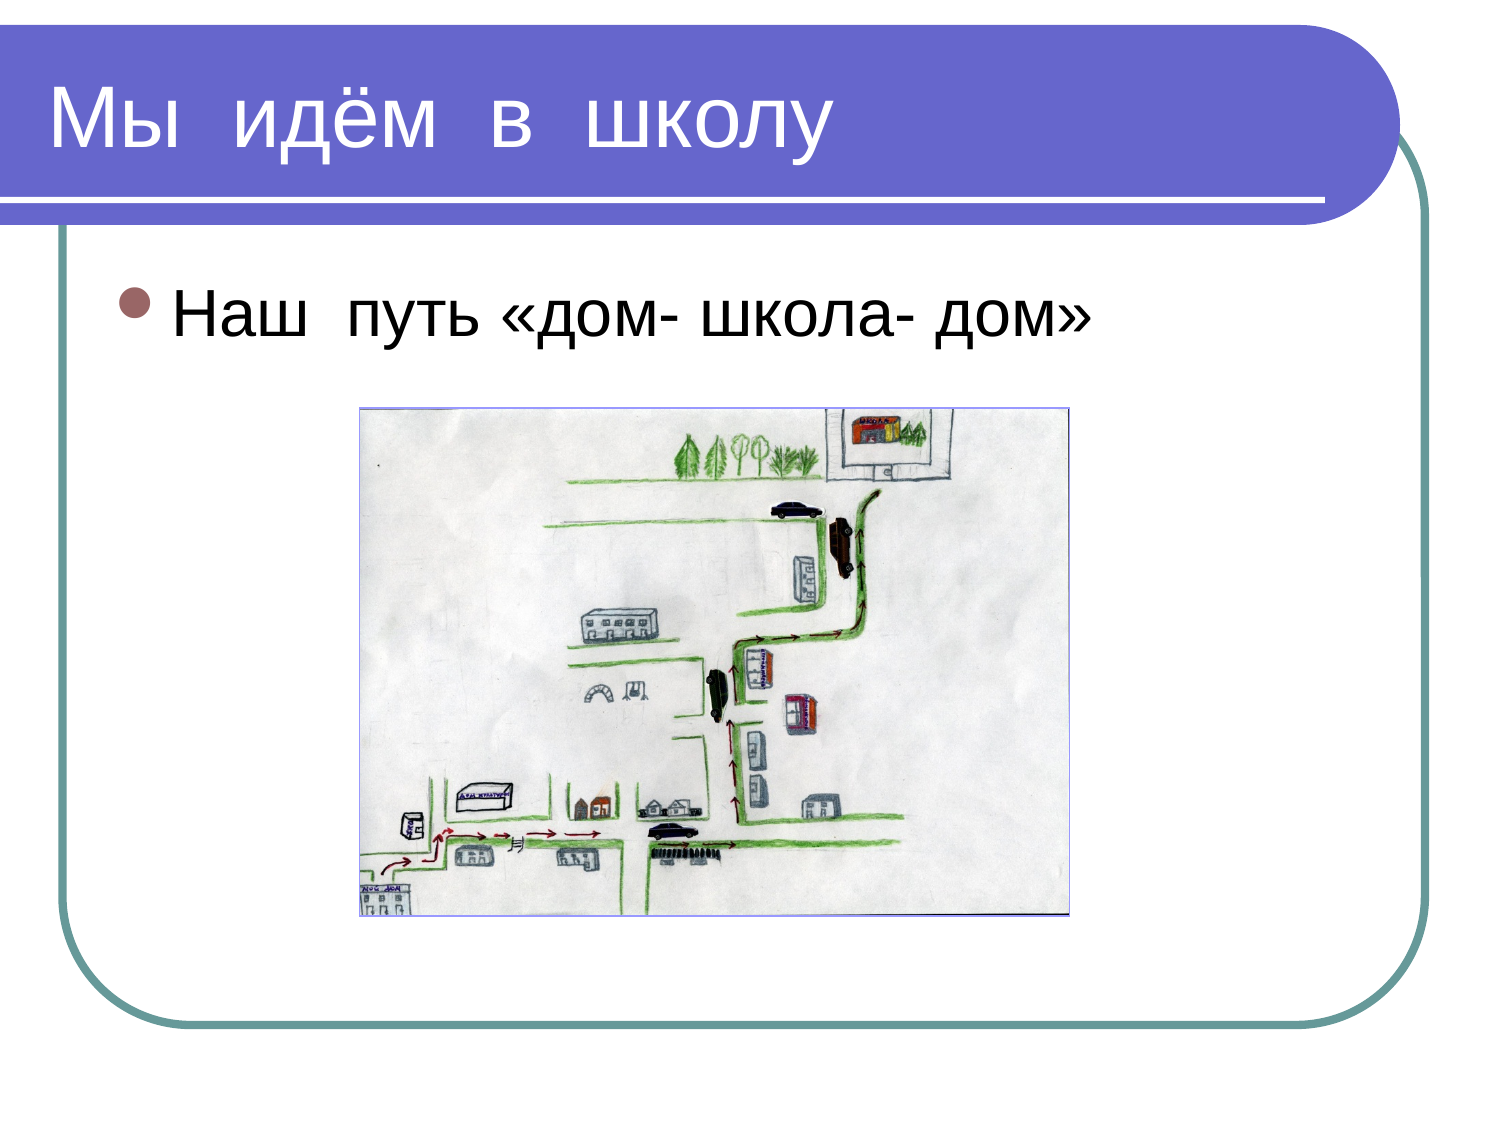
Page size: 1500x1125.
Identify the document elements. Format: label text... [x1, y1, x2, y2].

list Наш путь «дом- школа- дом» [99, 262, 1400, 988]
picture [359, 408, 1069, 916]
title Мы идём в школу [32, 37, 1347, 188]
